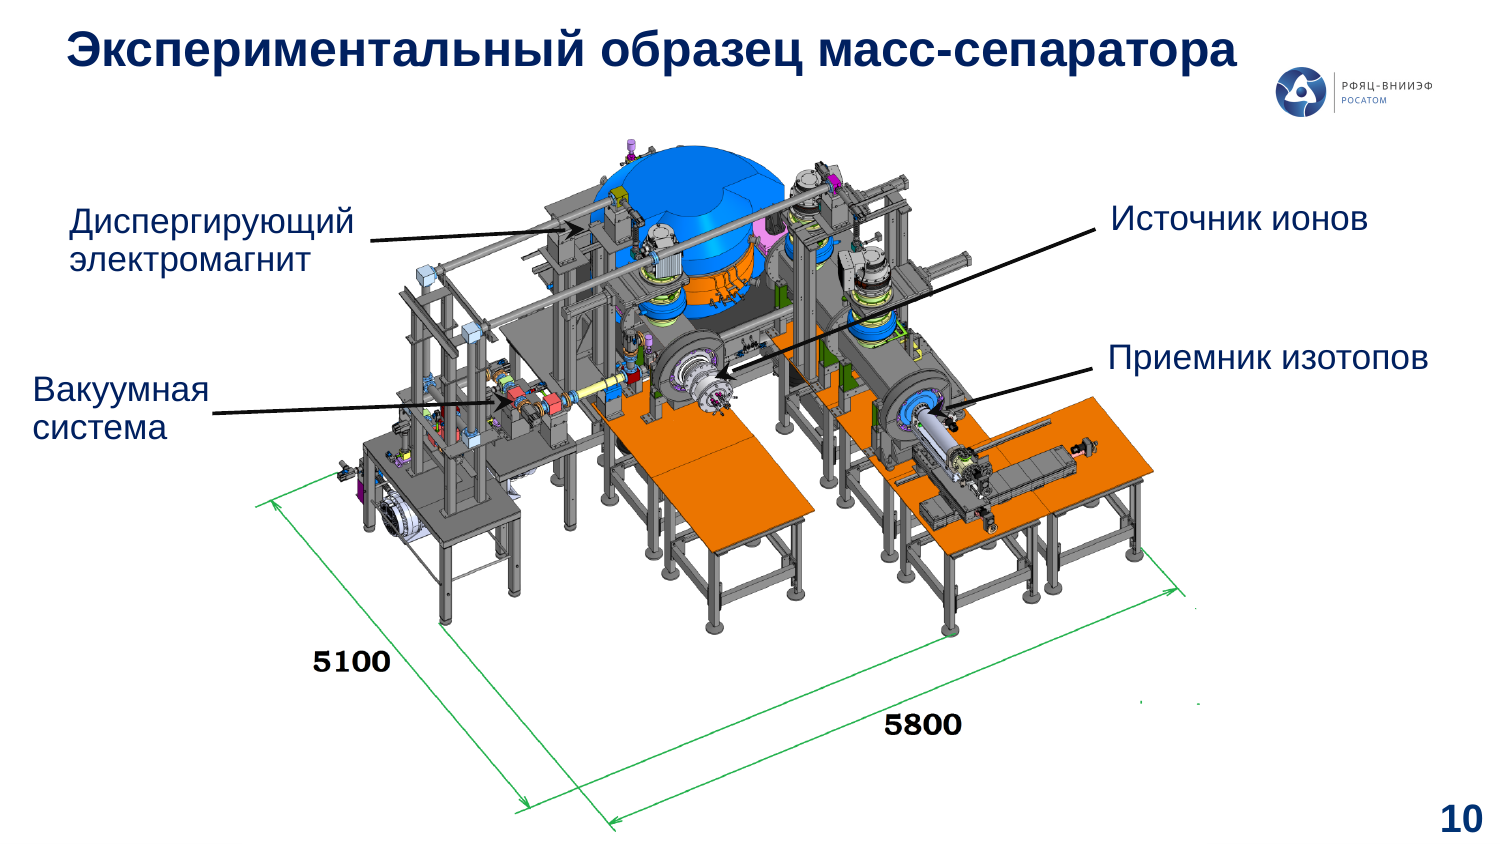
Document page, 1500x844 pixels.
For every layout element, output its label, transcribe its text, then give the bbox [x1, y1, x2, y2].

text_box Вакуумная система [17, 380, 236, 438]
title Экспериментальный образец масс-сепаратора [51, 8, 1401, 87]
text_box Диспергирующий электромагнит [54, 212, 236, 270]
text_box 10 [1423, 793, 1500, 840]
text_box Приемник изотопов [1210, 329, 1500, 387]
picture [0, 0, 1500, 844]
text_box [926, 386, 1093, 414]
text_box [370, 228, 585, 242]
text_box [714, 228, 1096, 379]
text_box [212, 401, 514, 414]
text_box Источник ионов [1210, 190, 1412, 247]
